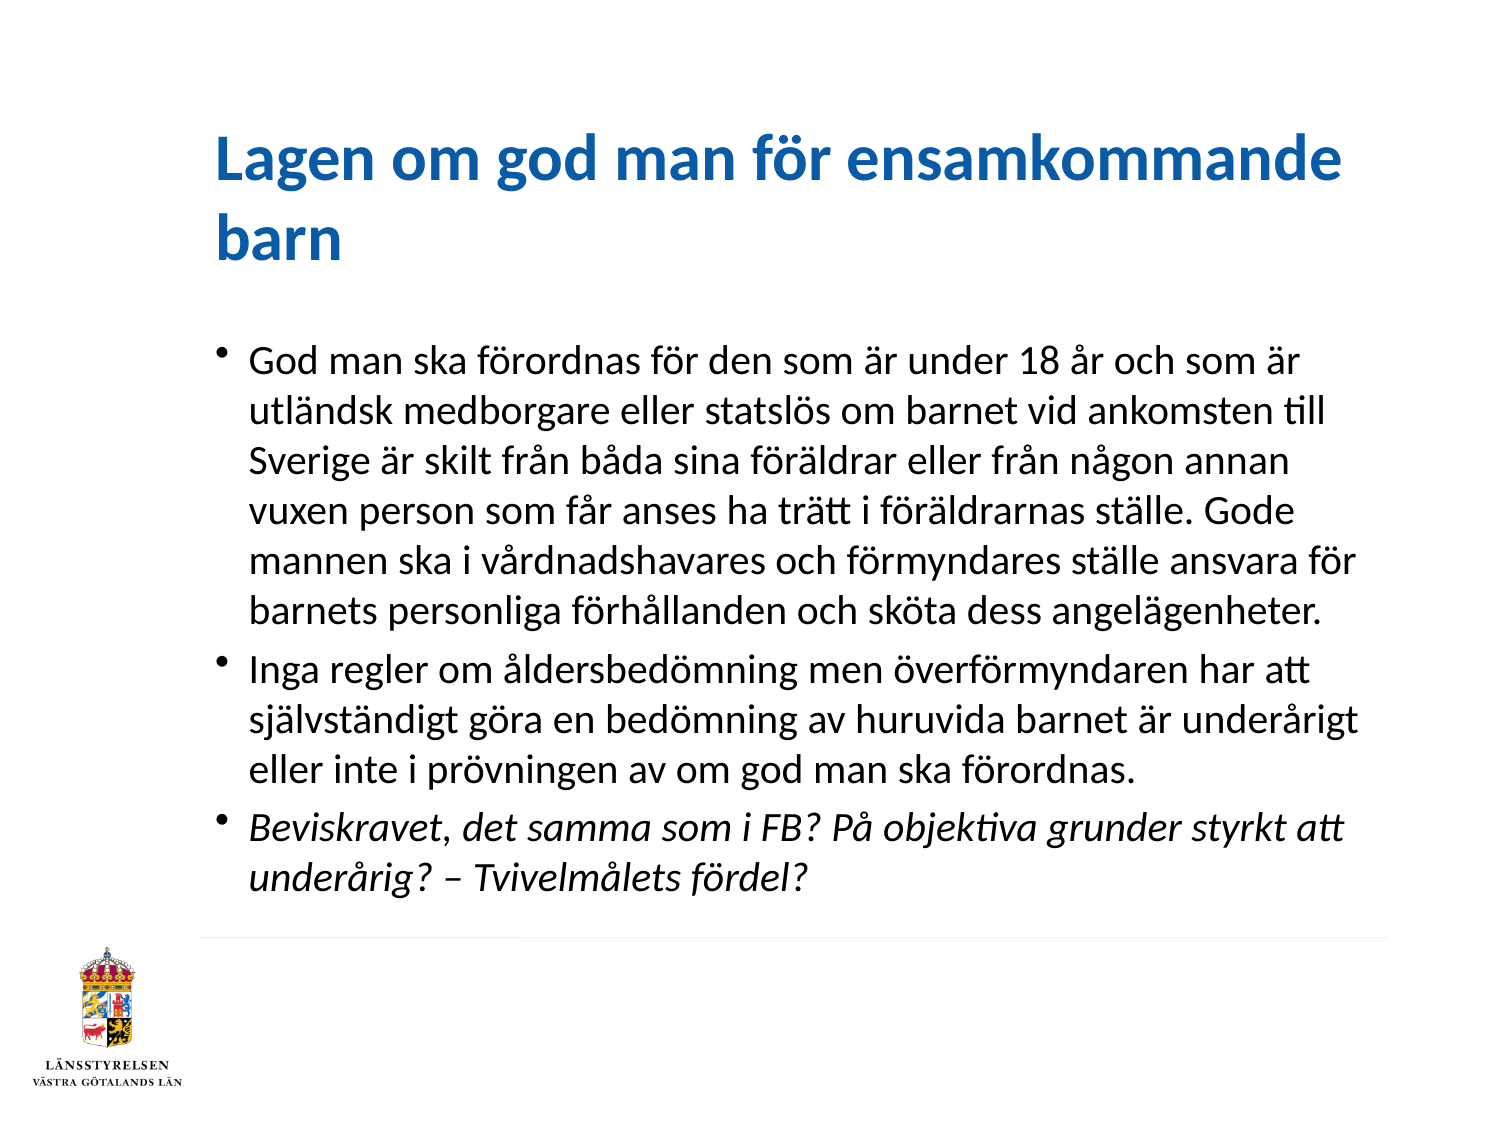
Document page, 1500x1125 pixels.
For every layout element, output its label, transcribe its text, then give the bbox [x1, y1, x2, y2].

list God man ska förordnas för den som är under 18 år och som är utländsk medborgare eller statslös om barnet vid ankomsten till Sverige är skilt från båda sina föräldrar eller från någon annan vuxen person som får anses ha trätt i föräldrarnas ställe. Gode mannen ska i vårdnadshavares och förmyndares ställe ansvara för barnets personliga förhållanden och sköta dess angelägenheter. Inga regler om åldersbedömning men överförmyndaren har att självständigt göra en bedömning av huruvida barnet är underårigt eller inte i prövningen av om god man ska förordnas. Beviskravet, det samma som i FB? På objektiva grunder styrkt att underårig? – Tvivelmålets fördel? [200, 324, 1388, 913]
picture [29, 942, 184, 1088]
title Lagen om god man för ensamkommande barn [200, 99, 1388, 288]
